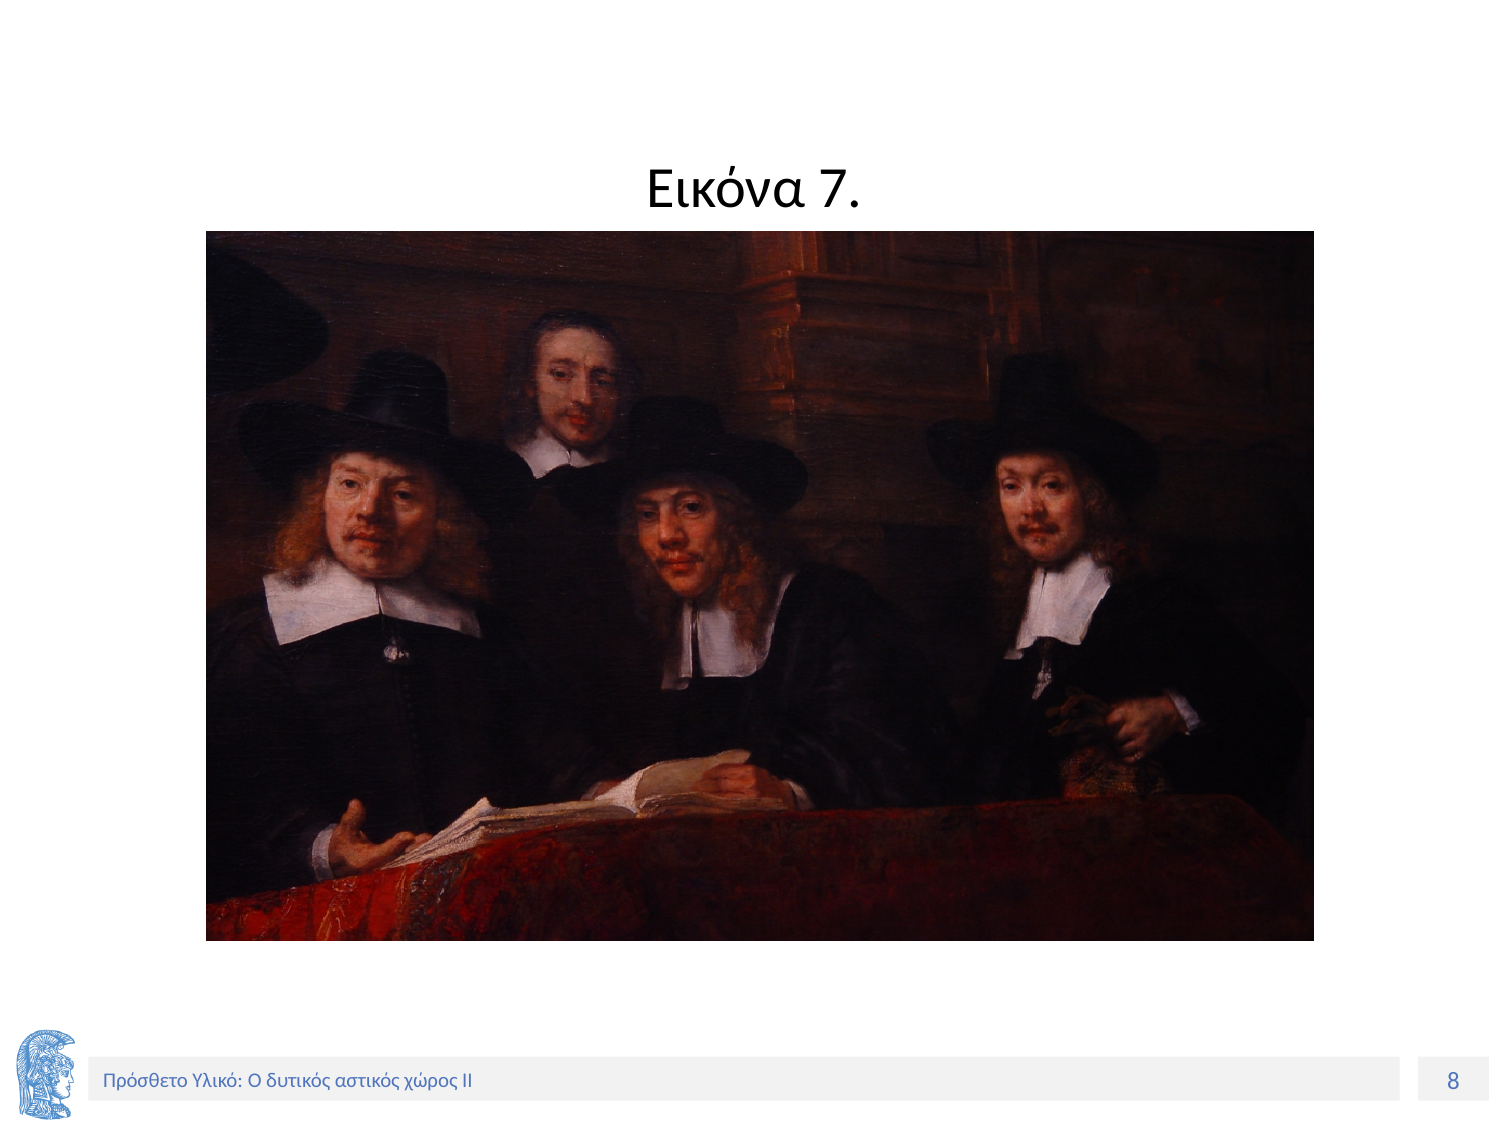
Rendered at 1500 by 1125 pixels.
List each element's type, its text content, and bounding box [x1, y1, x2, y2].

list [206, 231, 1315, 941]
text_box Εικόνα 7. [631, 141, 890, 230]
picture [9, 1026, 81, 1120]
